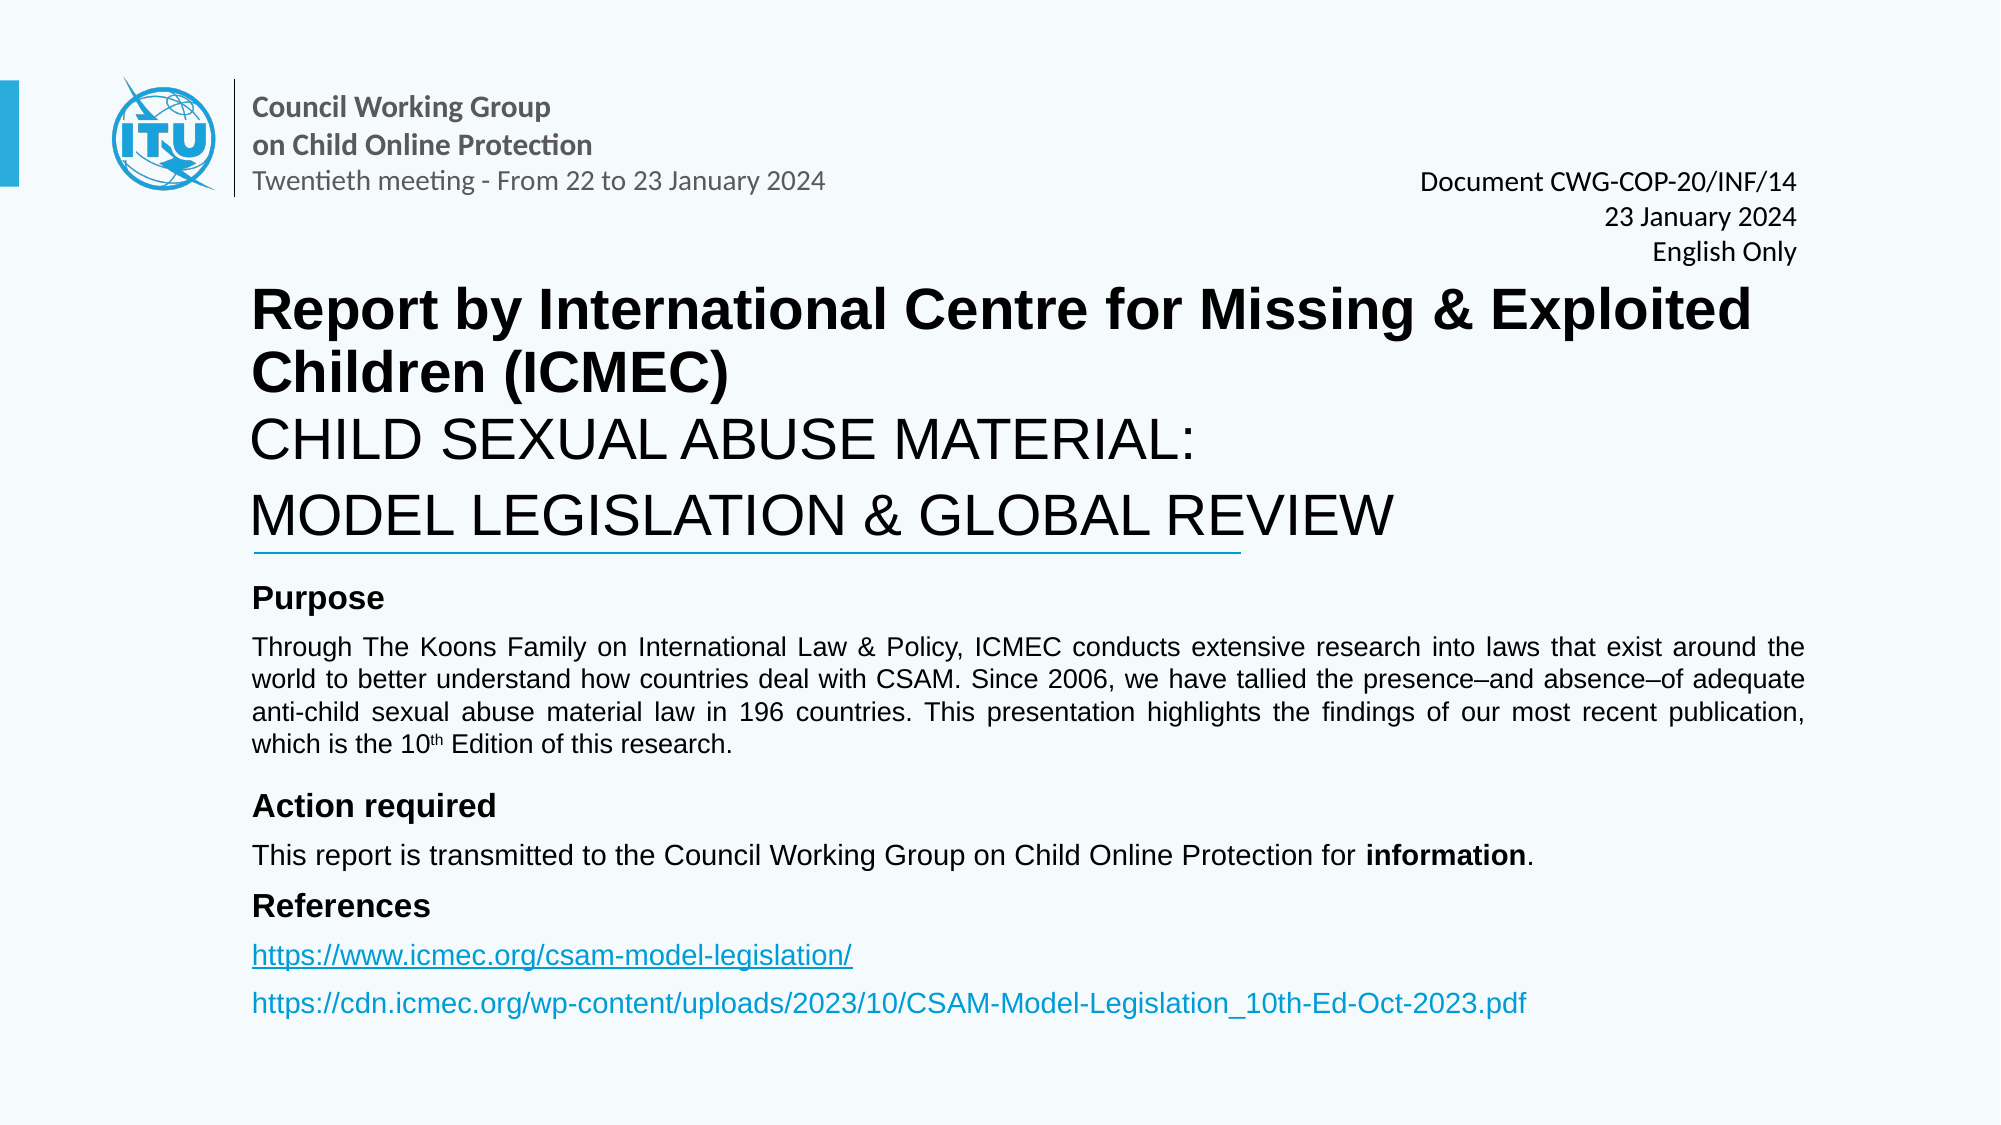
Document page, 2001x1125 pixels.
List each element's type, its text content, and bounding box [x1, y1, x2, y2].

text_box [77, 11, 1366, 256]
text_box Purpose Through The Koons Family on International Law & Policy, ICMEC conducts extensive research into laws that exist around the world to better understand how countries deal with CSAM. Since 2006, we have tallied the presence–and absence–of adequate anti-child sexual abuse material law in 196 countries. This presentation highlights the findings of our most recent publication, which is the 10th Edition of this research. Action required This report is transmitted to the Council Working Group on Child Online Protection for information. References https://www.icmec.org/csam-model-legislation/ https://cdn.icmec.org/wp-content/uploads/2023/10/CSAM-Model-Legislation_10th-Ed-Oct-2023.pdf [237, 569, 1820, 1074]
text_box [0, 79, 20, 188]
text_box Report by International Centre for Missing & Exploited Children (ICMEC) [236, 256, 1812, 413]
text_box Document CWG-COP-20/INF/14 23 January 2024 English Only [1176, 155, 1812, 275]
text_box CHILD SEXUAL ABUSE MATERIAL: MODEL LEGISLATION & GLOBAL REVIEW [234, 450, 1822, 556]
